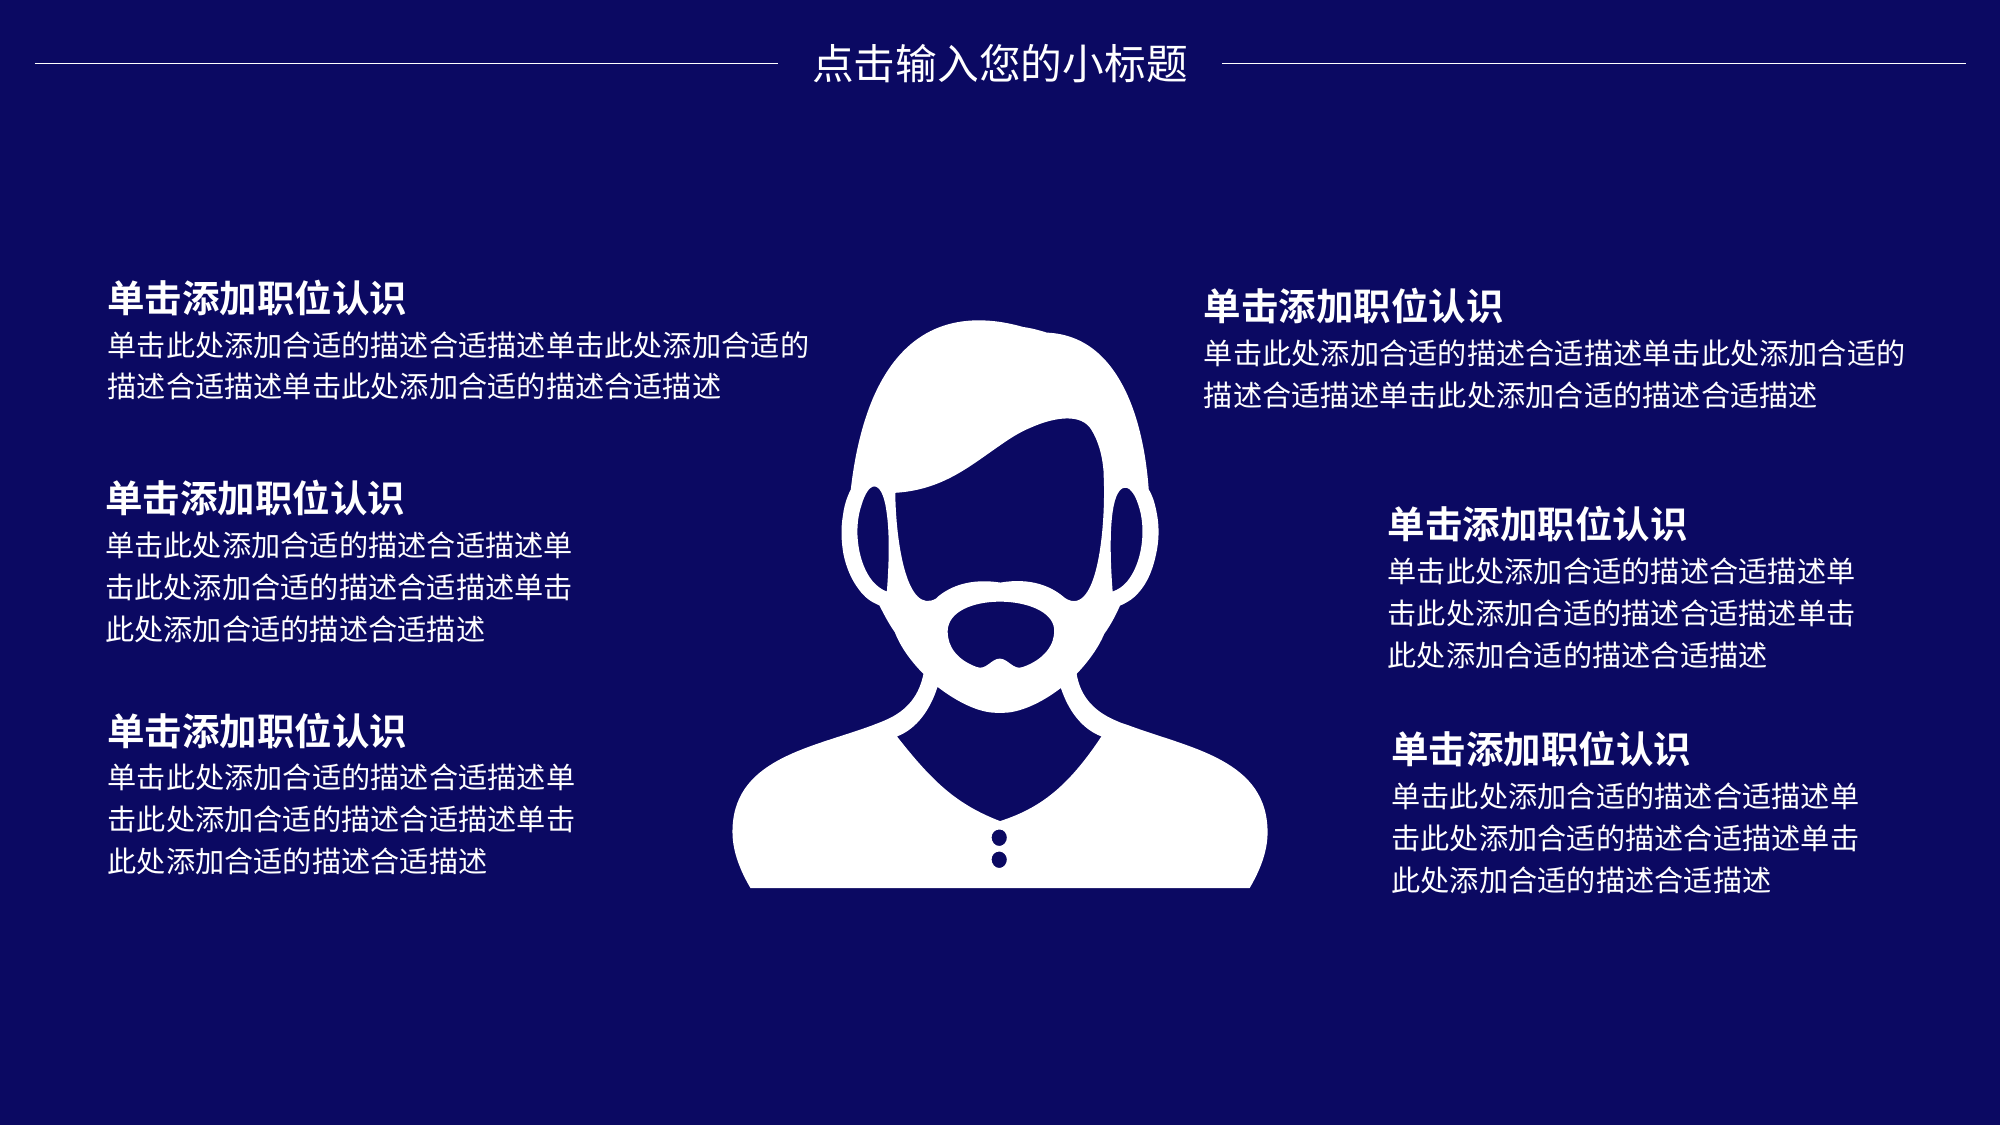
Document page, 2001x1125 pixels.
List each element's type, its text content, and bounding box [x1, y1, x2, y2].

text_box 单击添加职位认识 单击此处添加合适的描述合适描述单击此处添加合适的描述合适描述单击此处添加合适的描述合适描述 [92, 258, 850, 412]
text_box 单击添加职位认识 单击此处添加合适的描述合适描述单击此处添加合适的描述合适描述单击此处添加合适的描述合适描述 [1376, 710, 1877, 905]
text_box [732, 320, 1268, 889]
text_box 单击添加职位认识 单击此处添加合适的描述合适描述单击此处添加合适的描述合适描述单击此处添加合适的描述合适描述 [1373, 485, 1874, 680]
text_box 单击添加职位认识 单击此处添加合适的描述合适描述单击此处添加合适的描述合适描述单击此处添加合适的描述合适描述 [92, 691, 594, 886]
text_box 单击添加职位认识 单击此处添加合适的描述合适描述单击此处添加合适的描述合适描述单击此处添加合适的描述合适描述 [90, 458, 591, 654]
text_box 单击添加职位认识 单击此处添加合适的描述合适描述单击此处添加合适的描述合适描述单击此处添加合适的描述合适描述 [1189, 267, 1947, 420]
text_box 点击输入您的小标题 [797, 30, 1203, 96]
